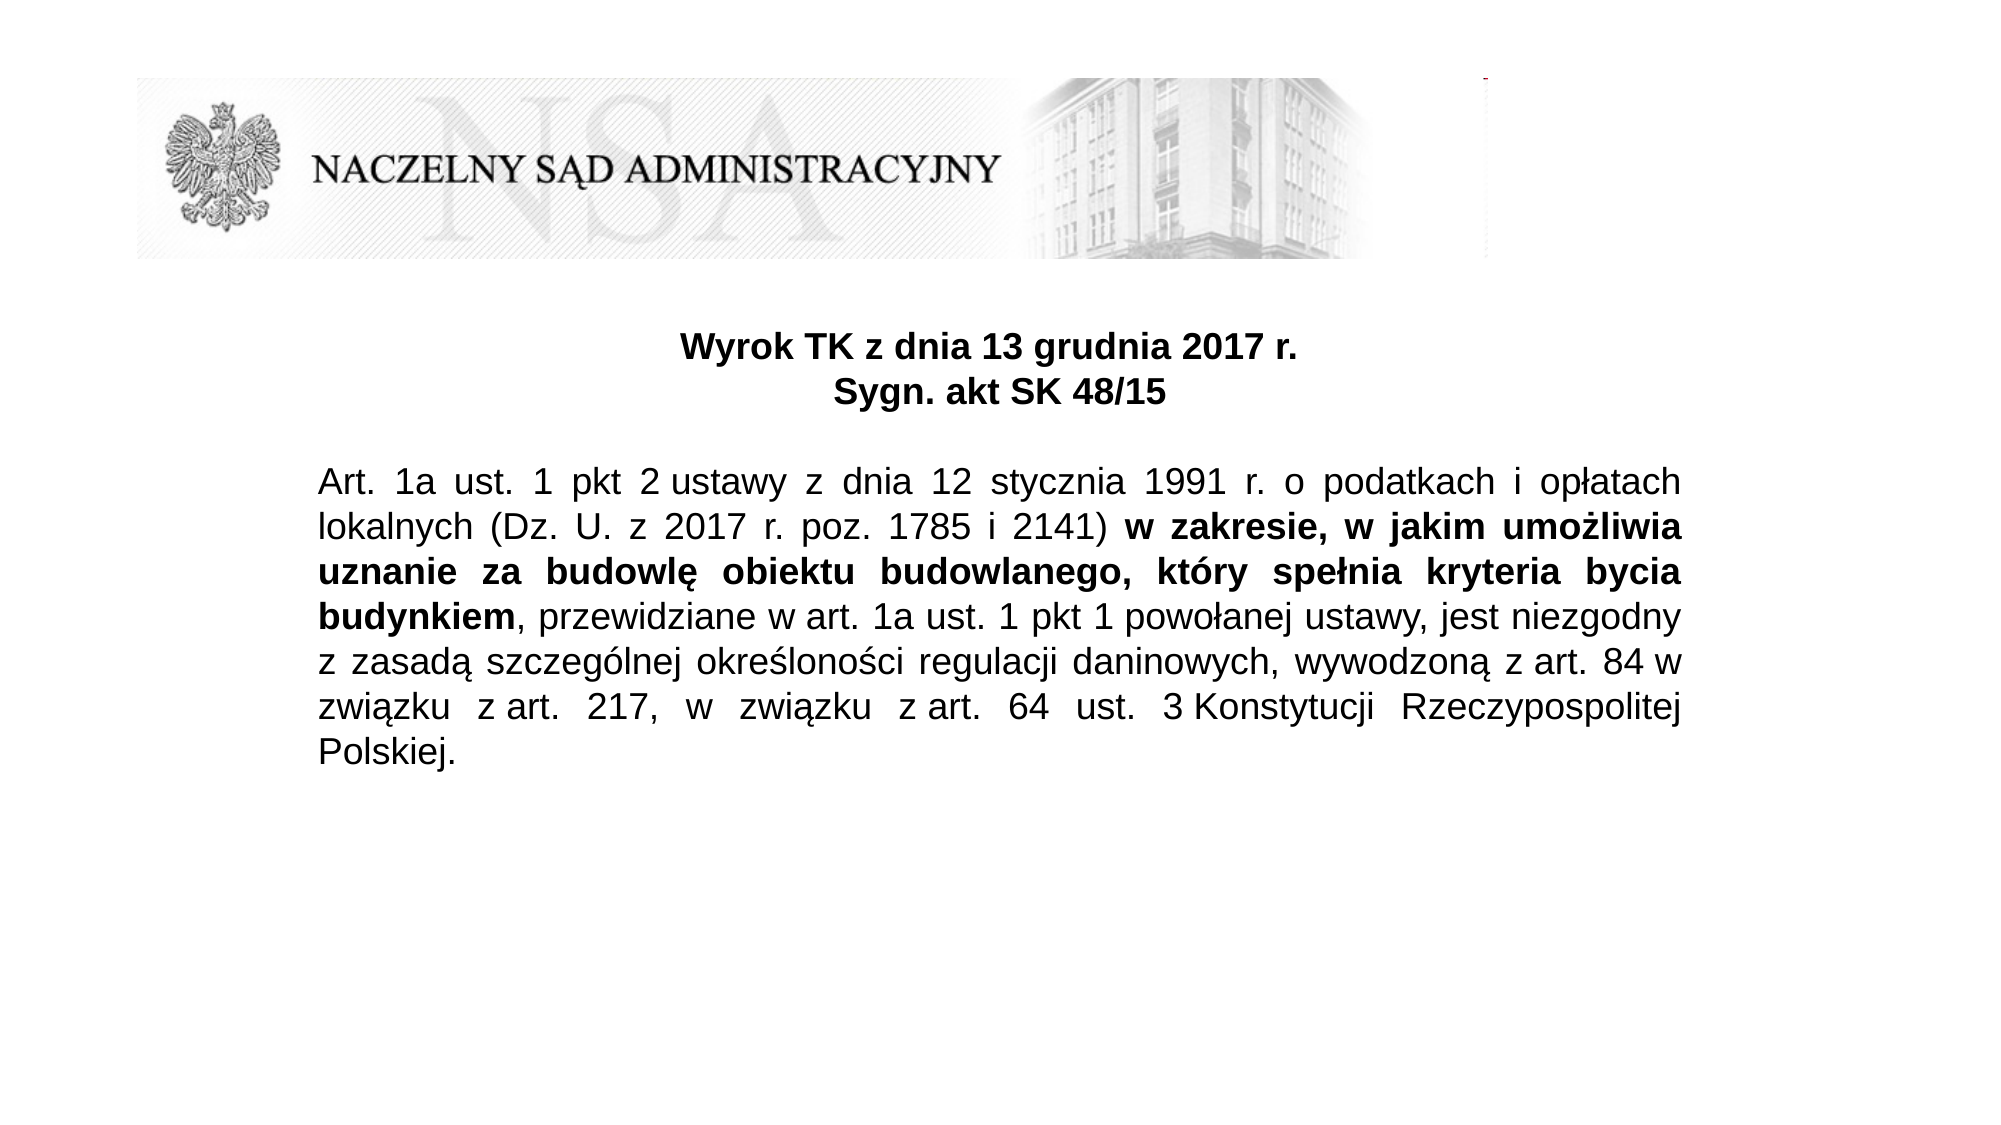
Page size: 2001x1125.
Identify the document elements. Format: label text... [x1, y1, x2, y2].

text_box Wyrok TK z dnia 13 grudnia 2017 r. Sygn. akt SK 48/15 Art. 1a ust. 1 pkt 2 ustawy z dnia 12 stycznia 1991 r. o podatkach i opłatach lokalnych (Dz. U. z 2017 r. poz. 1785 i 2141) w zakresie, w jakim umożliwia uznanie za budowlę obiektu budowlanego, który spełnia kryteria bycia budynkiem, przewidziane w art. 1a ust. 1 pkt 1 powołanej ustawy, jest niezgodny z zasadą szczególnej określoności regulacji daninowych, wywodzoną z art. 84 w związku z art. 217, w związku z art. 64 ust. 3 Konstytucji Rzeczypospolitej Polskiej. [303, 314, 1697, 779]
picture [137, 78, 1488, 259]
